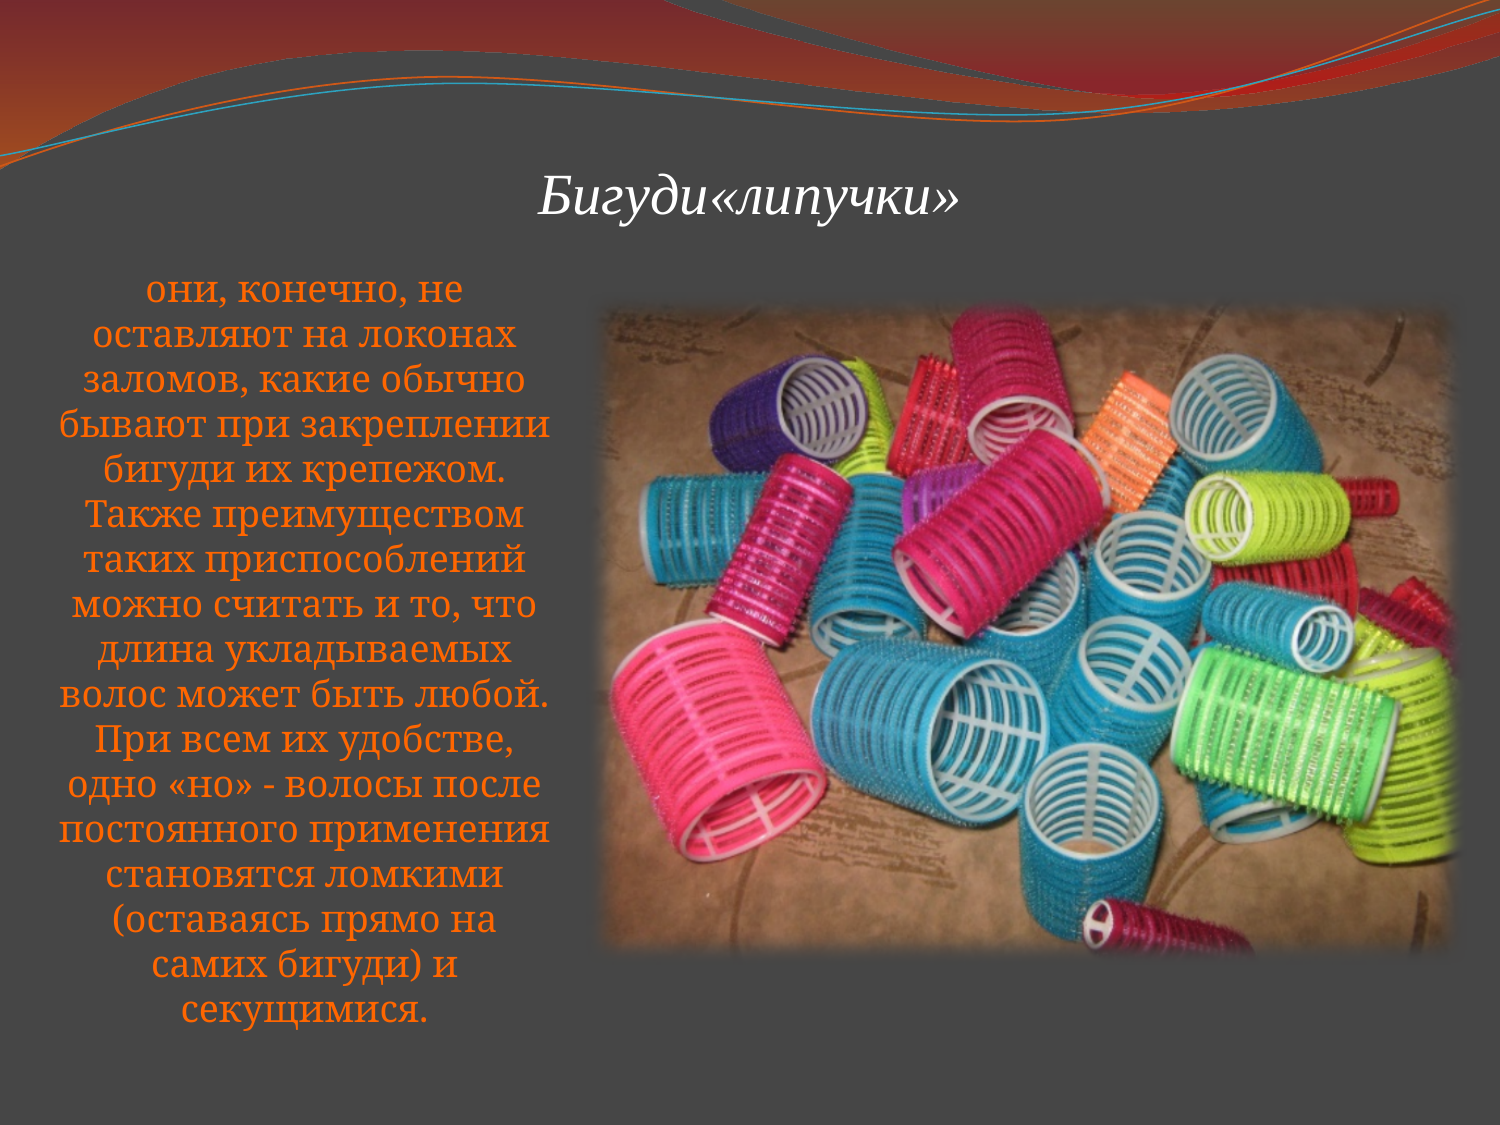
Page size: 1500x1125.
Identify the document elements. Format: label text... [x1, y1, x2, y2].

title Бигуди«липучки» [0, 35, 1500, 226]
list они, конечно, не оставляют на локонах заломов, какие обычно бывают при закреплении бигуди их крепежом. Также преимуществом таких приспособлений можно считать и то, что длина укладываемых волос может быть любой. При всем их удобстве, одно «но» - волосы после постоянного применения становятся ломкими (оставаясь прямо на самих бигуди) и секущимися. [46, 257, 563, 1025]
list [586, 292, 1467, 965]
